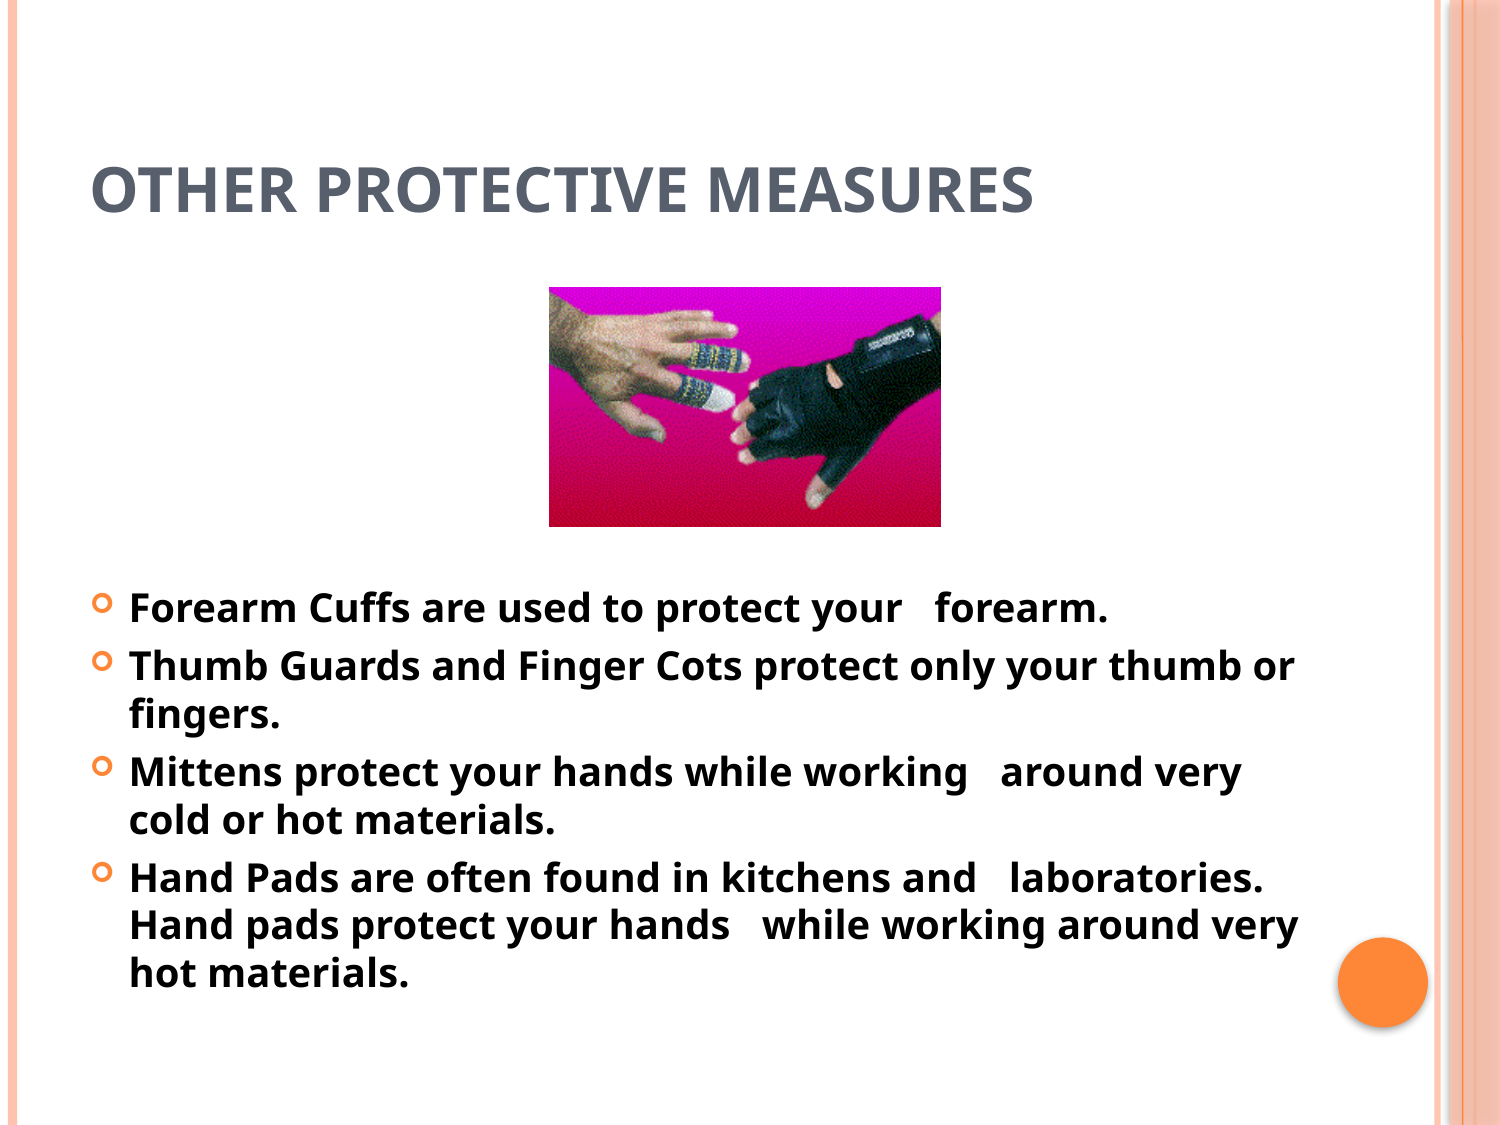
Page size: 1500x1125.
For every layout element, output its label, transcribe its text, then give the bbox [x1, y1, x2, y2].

picture [549, 286, 942, 527]
title Other Protective Measures [75, 45, 1300, 233]
list Forearm Cuffs are used to protect your forearm. Thumb Guards and Finger Cots protect only your thumb or fingers. Mittens protect your hands while working around very cold or hot materials. Hand Pads are often found in kitchens and laboratories. Hand pads protect your hands while working around very hot materials. [75, 575, 1338, 1005]
